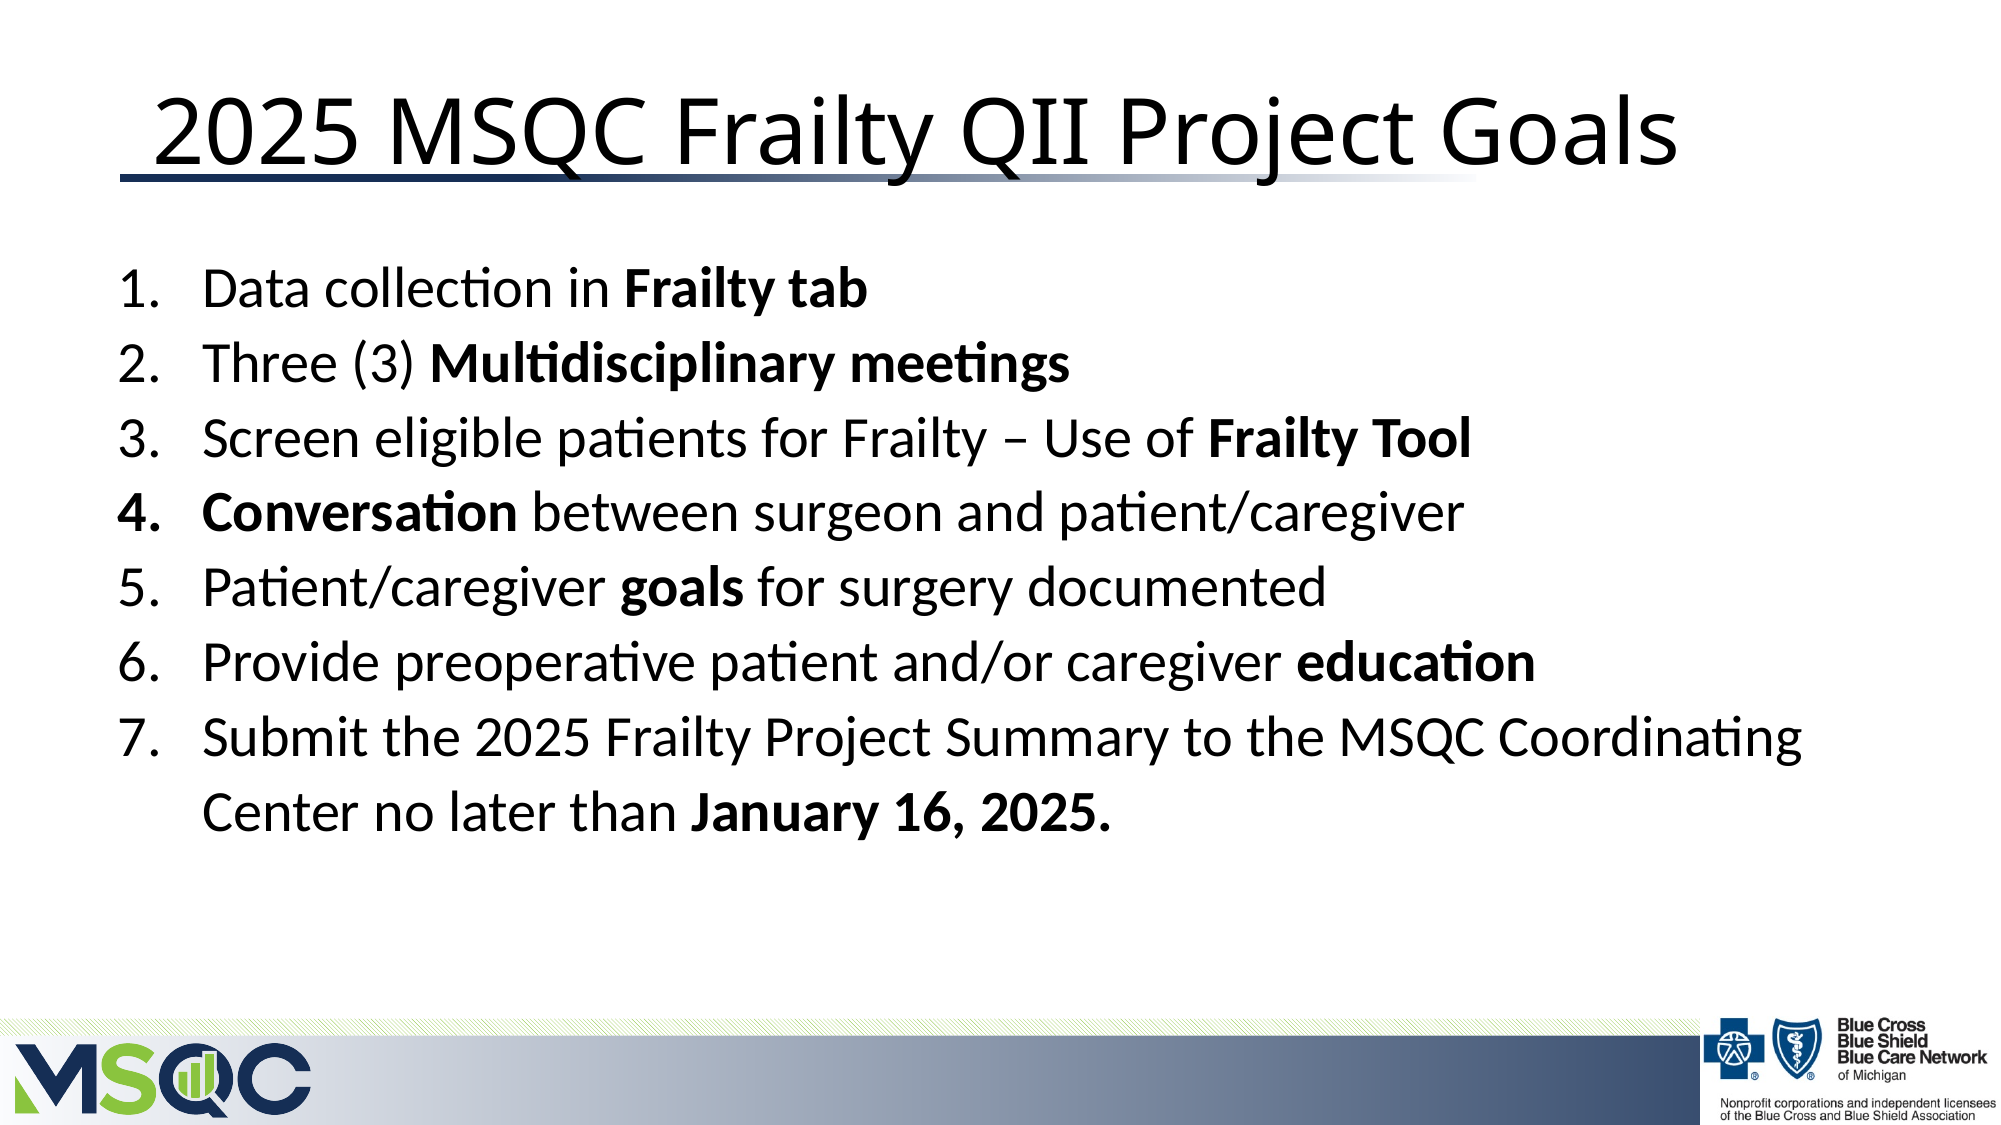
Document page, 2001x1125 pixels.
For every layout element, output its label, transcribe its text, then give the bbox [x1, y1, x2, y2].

text_box [119, 173, 137, 183]
title 2025 MSQC Frailty QII Project Goals [137, 59, 1932, 211]
picture [1699, 1016, 2000, 1125]
text_box [0, 1018, 1699, 1037]
text_box [0, 1037, 1699, 1125]
list Data collection in Frailty tab Three (3) Multidisciplinary meetings Screen eligible patients for Frailty – Use of Frailty Tool Conversation between surgeon and patient/caregiver Patient/caregiver goals for surgery documented Provide preoperative patient and/or caregiver education Submit the 2025 Frailty Project Summary to the MSQC Coordinating Center no later than January 16, 2025. [102, 236, 1828, 951]
picture [15, 1043, 311, 1122]
